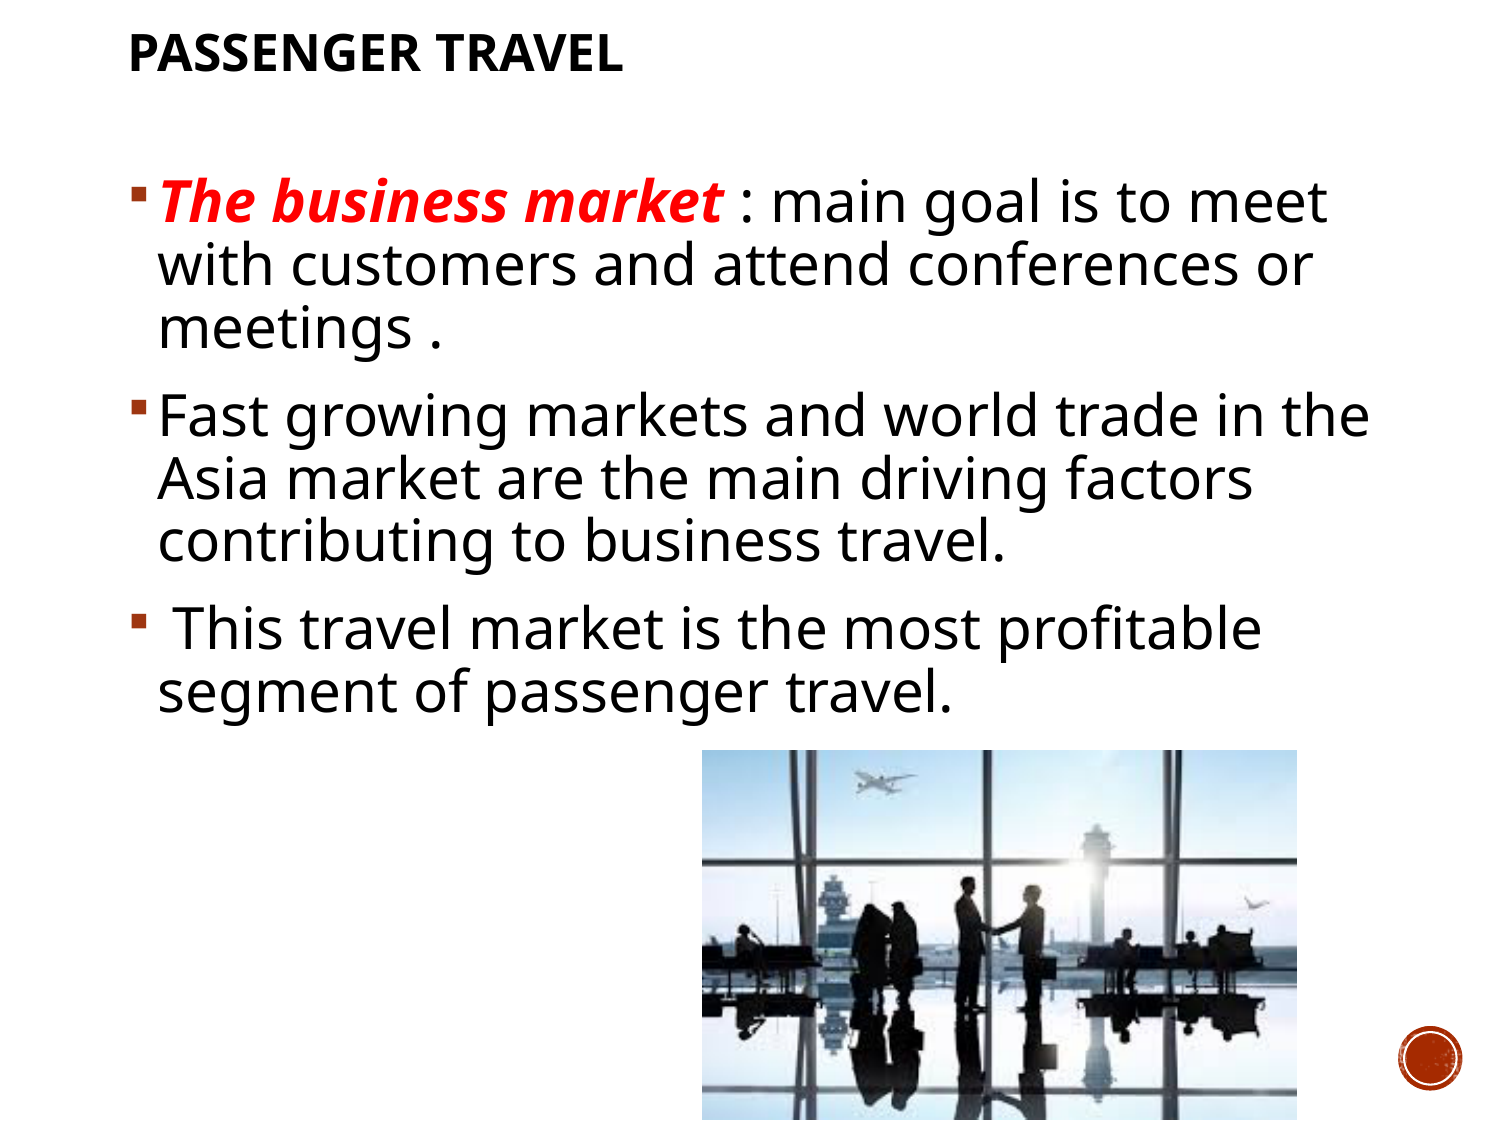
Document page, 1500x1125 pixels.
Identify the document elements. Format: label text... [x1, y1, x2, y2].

picture [702, 750, 1297, 1120]
title Passenger Travel [112, 19, 1388, 90]
list The business market : main goal is to meet with customers and attend conferences or meetings . Fast growing markets and world trade in the Asia market are the main driving factors contributing to business travel. This travel market is the most profitable segment of passenger travel. [112, 90, 1388, 1013]
